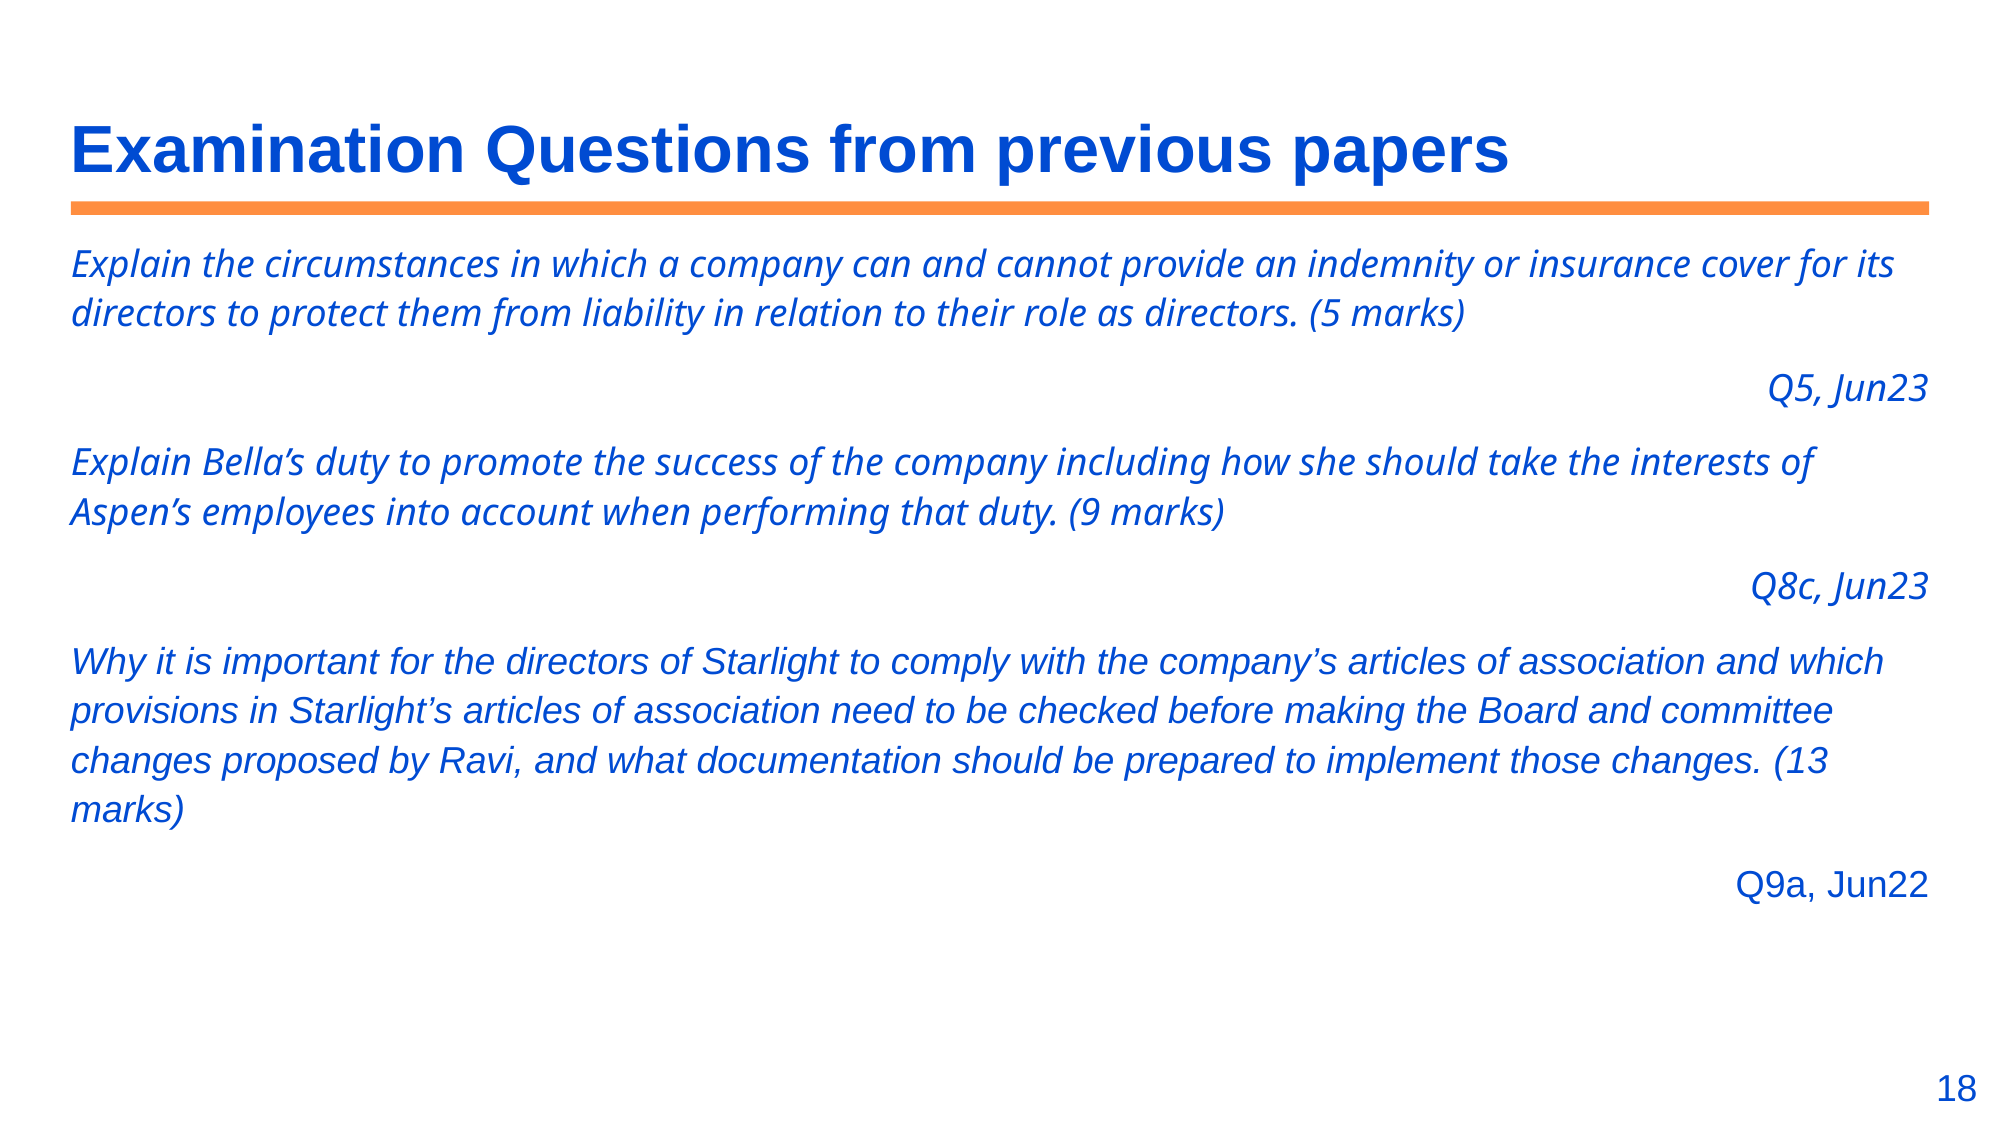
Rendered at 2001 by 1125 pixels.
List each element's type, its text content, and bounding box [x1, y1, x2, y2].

title Examination Questions from previous papers [70, 54, 1930, 187]
list Explain the circumstances in which a company can and cannot provide an indemnity or insurance cover for its directors to protect them from liability in relation to their role as directors. (5 marks) Q5, Jun23 Explain Bella’s duty to promote the success of the company including how she should take the interests of Aspen’s employees into account when performing that duty. (9 marks) Q8c, Jun23 Why it is important for the directors of Starlight to comply with the company’s articles of association and which provisions in Starlight’s articles of association need to be checked before making the Board and committee changes proposed by Ravi, and what documentation should be prepared to implement those changes. (13 marks) Q9a, Jun22 [70, 235, 1930, 1071]
